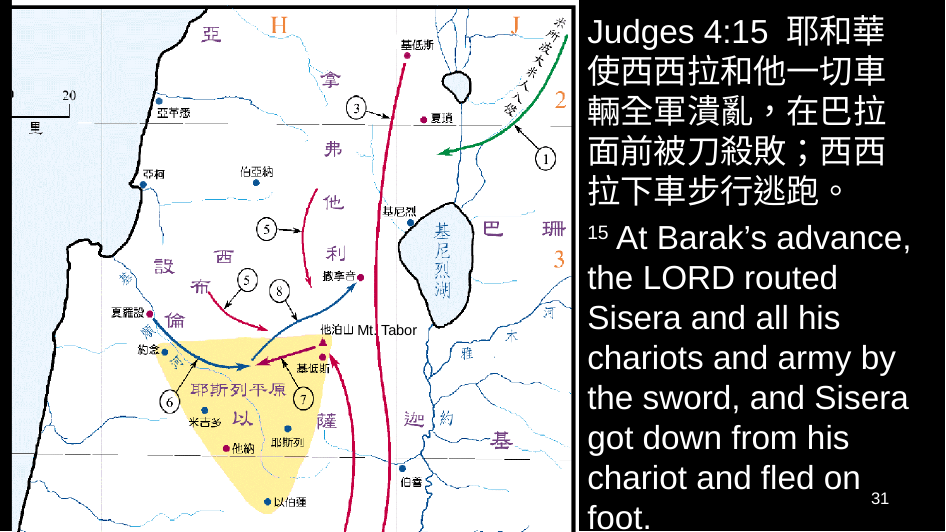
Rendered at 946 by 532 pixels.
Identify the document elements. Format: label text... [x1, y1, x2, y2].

picture [11, 0, 580, 532]
list Judges 4:15 耶和華使西西拉和他一切車輛全軍潰亂，在巴拉面前被刀殺敗；西西拉下車步行逃跑。 15 At Barak’s advance, the Lord routed Sisera and all his chariots and army by the sword, and Sisera got down from his chariot and fled on foot. [584, 5, 922, 503]
slide_number 31 [677, 483, 899, 522]
